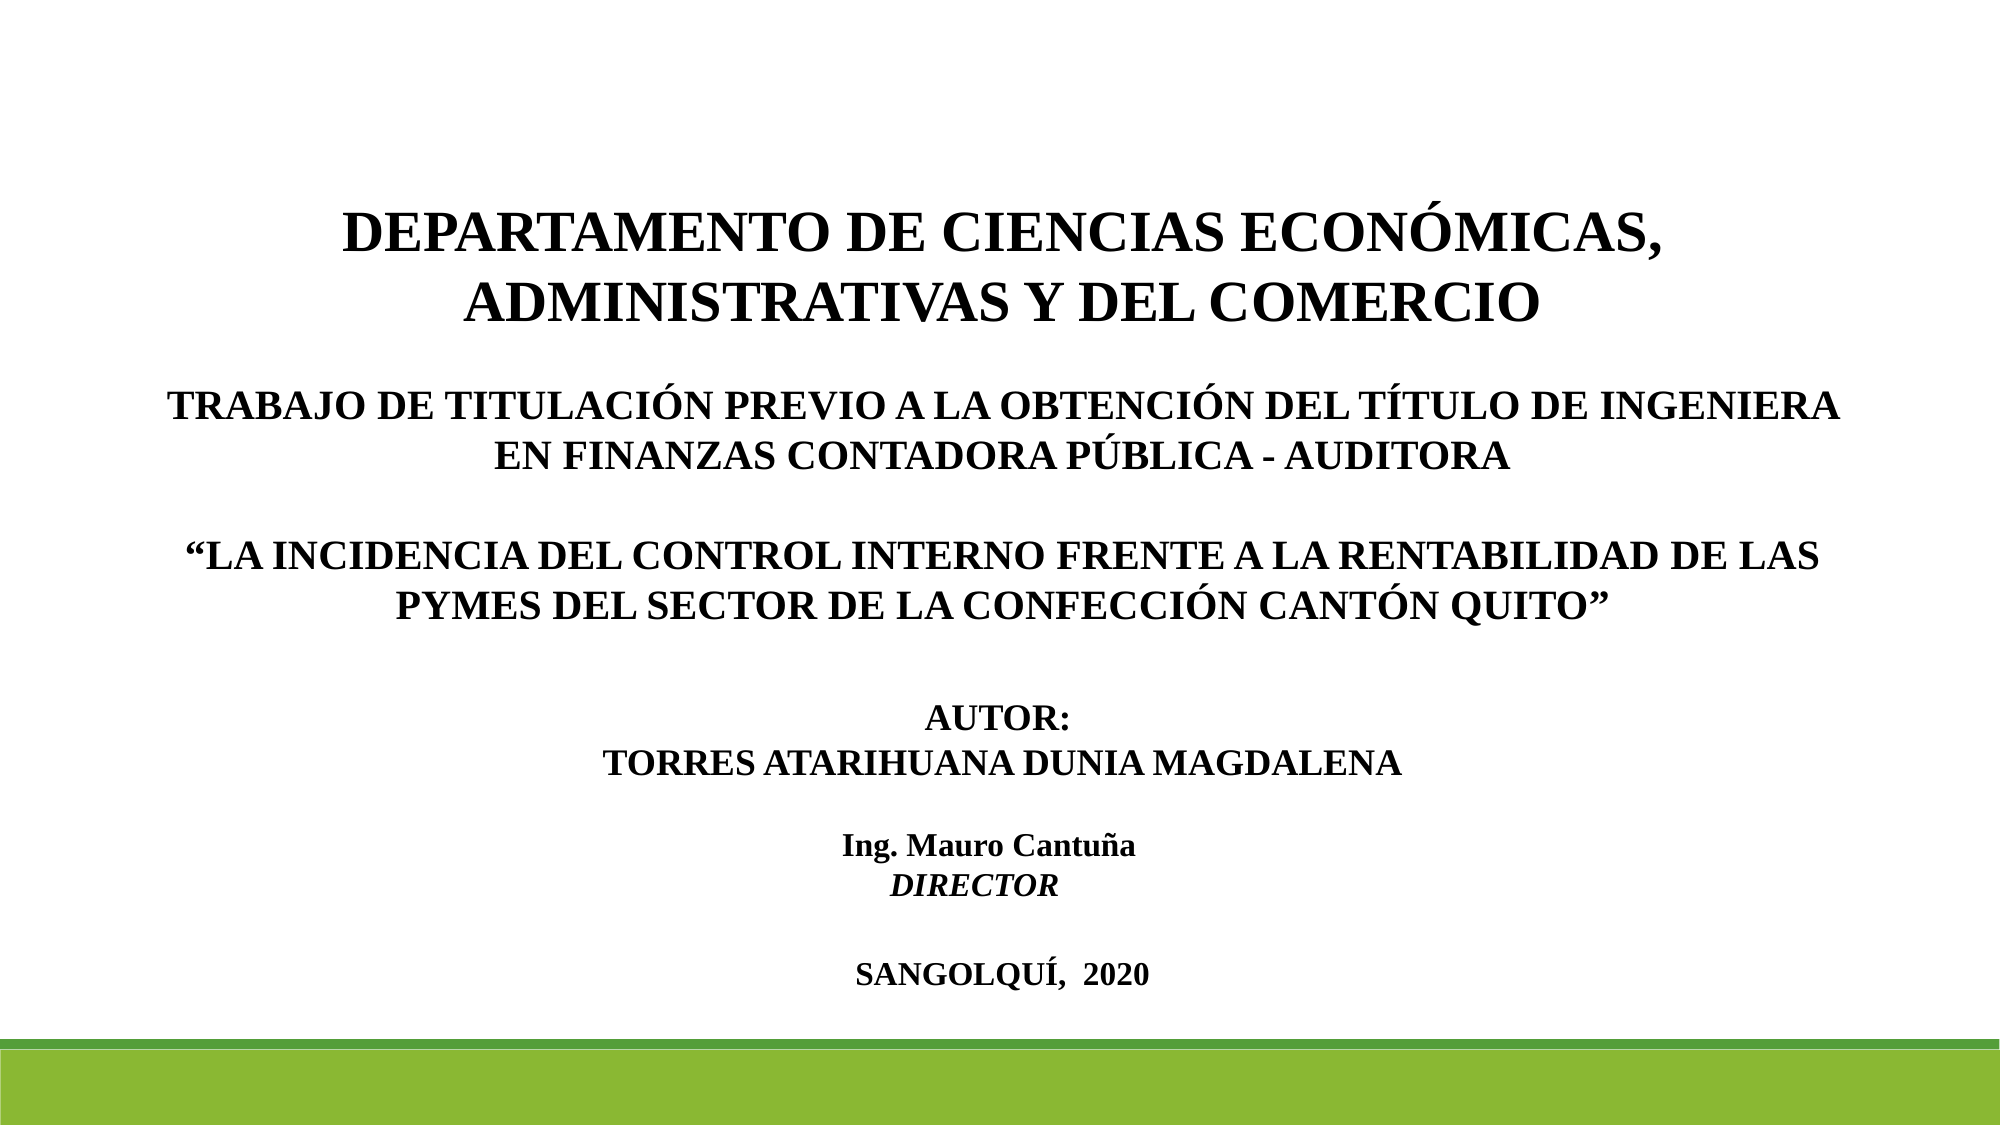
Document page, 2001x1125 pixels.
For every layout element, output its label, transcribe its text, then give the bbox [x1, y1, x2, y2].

text_box DEPARTAMENTO DE CIENCIAS ECONÓMICAS, ADMINISTRATIVAS Y DEL COMERCIO TRABAJO DE TITULACIÓN PREVIO A LA OBTENCIÓN DEL TÍTULO DE INGENIERA EN FINANZAS CONTADORA PÚBLICA - AUDITORA “LA INCIDENCIA DEL CONTROL INTERNO FRENTE A LA RENTABILIDAD DE LAS PYMES DEL SECTOR DE LA CONFECCIÓN CANTÓN QUITO” AUTOR: TORRES ATARIHUANA DUNIA MAGDALENA Ing. Mauro Cantuña DIRECTOR SANGOLQUÍ, 2020 [124, 185, 1882, 993]
